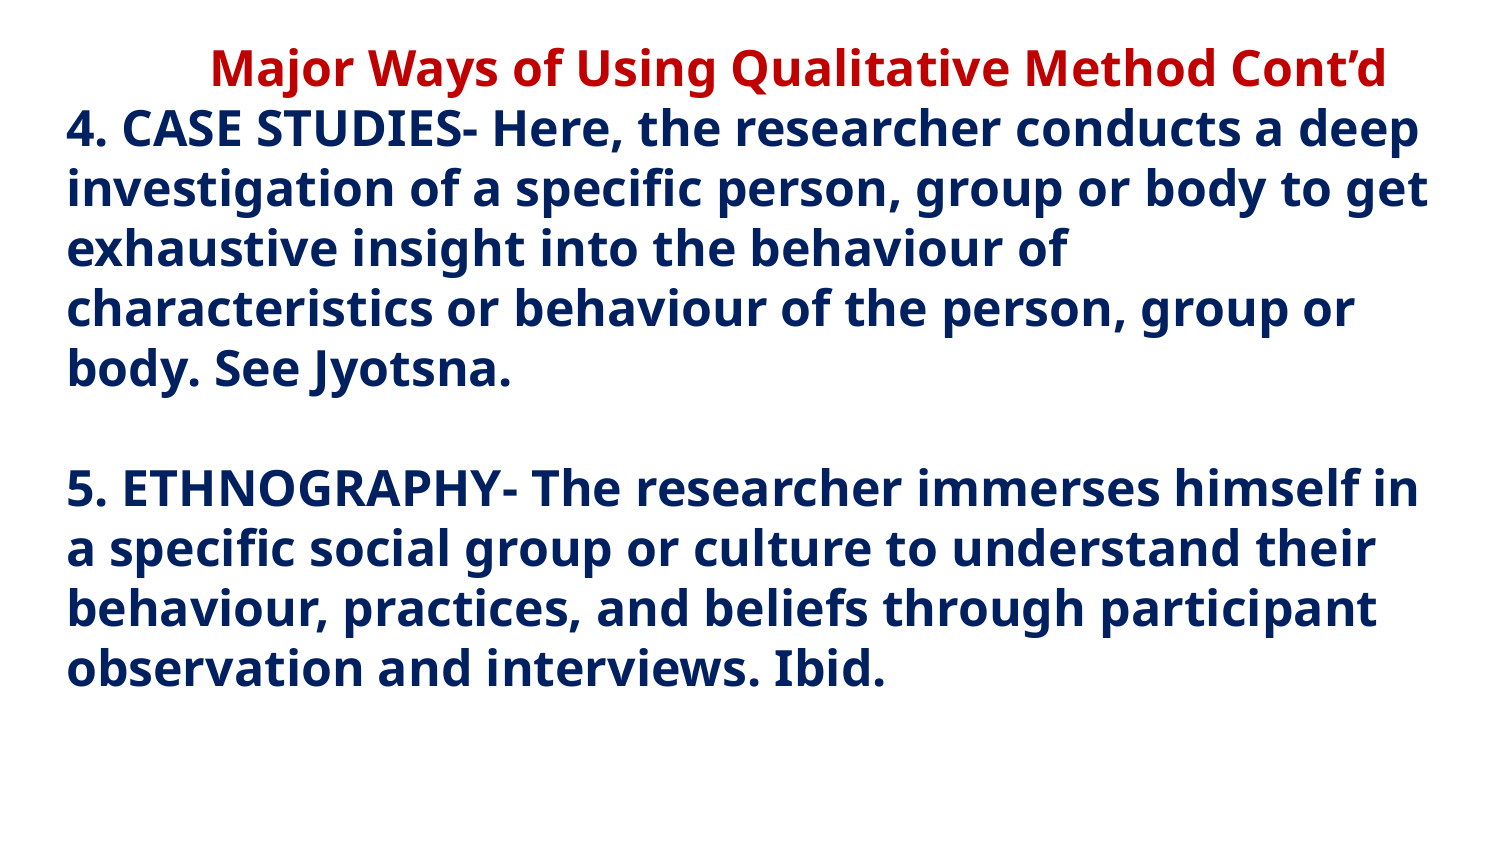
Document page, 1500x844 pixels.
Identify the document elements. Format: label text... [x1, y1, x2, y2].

title Major Ways of Using Qualitative Method Cont’d 4. CASE STUDIES- Here, the researcher conducts a deep investigation of a specific person, group or body to get exhaustive insight into the behaviour of characteristics or behaviour of the person, group or body. See Jyotsna. 5. ETHNOGRAPHY- The researcher immerses himself in a specific social group or culture to understand their behaviour, practices, and beliefs through participant observation and interviews. Ibid. [51, 21, 1449, 97]
